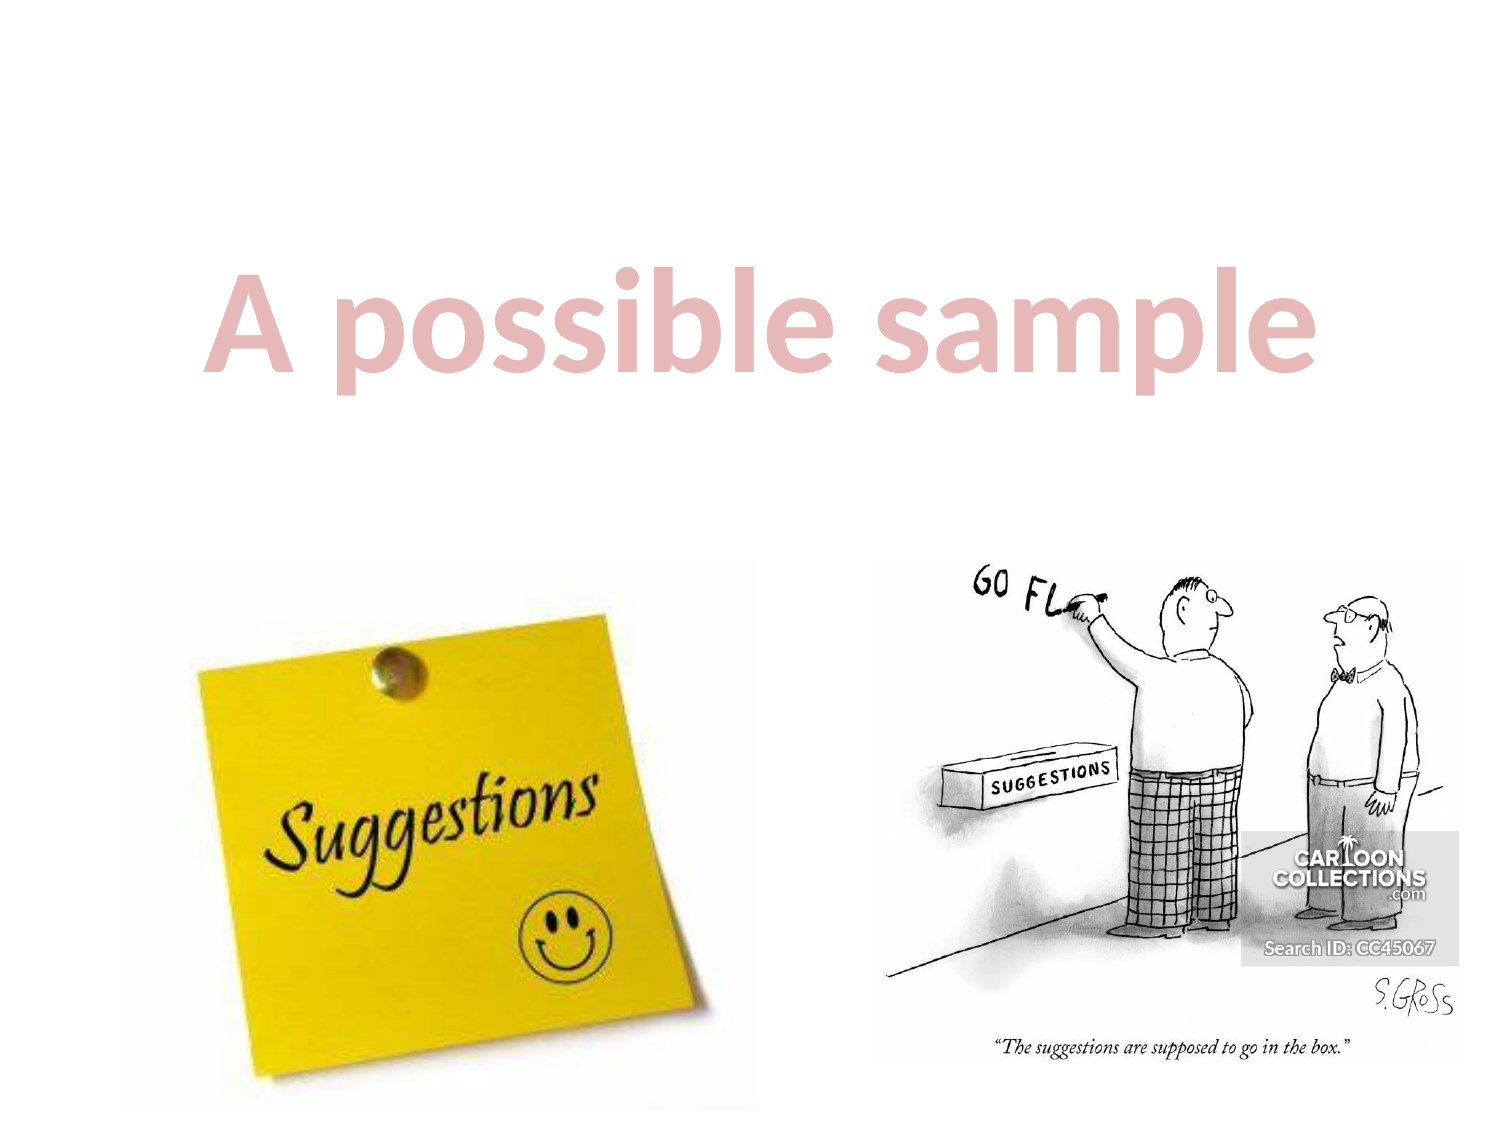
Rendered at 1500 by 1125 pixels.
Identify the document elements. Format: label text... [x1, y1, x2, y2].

text_box A possible sample [188, 214, 1337, 410]
picture [122, 556, 759, 1111]
picture [877, 556, 1459, 1069]
